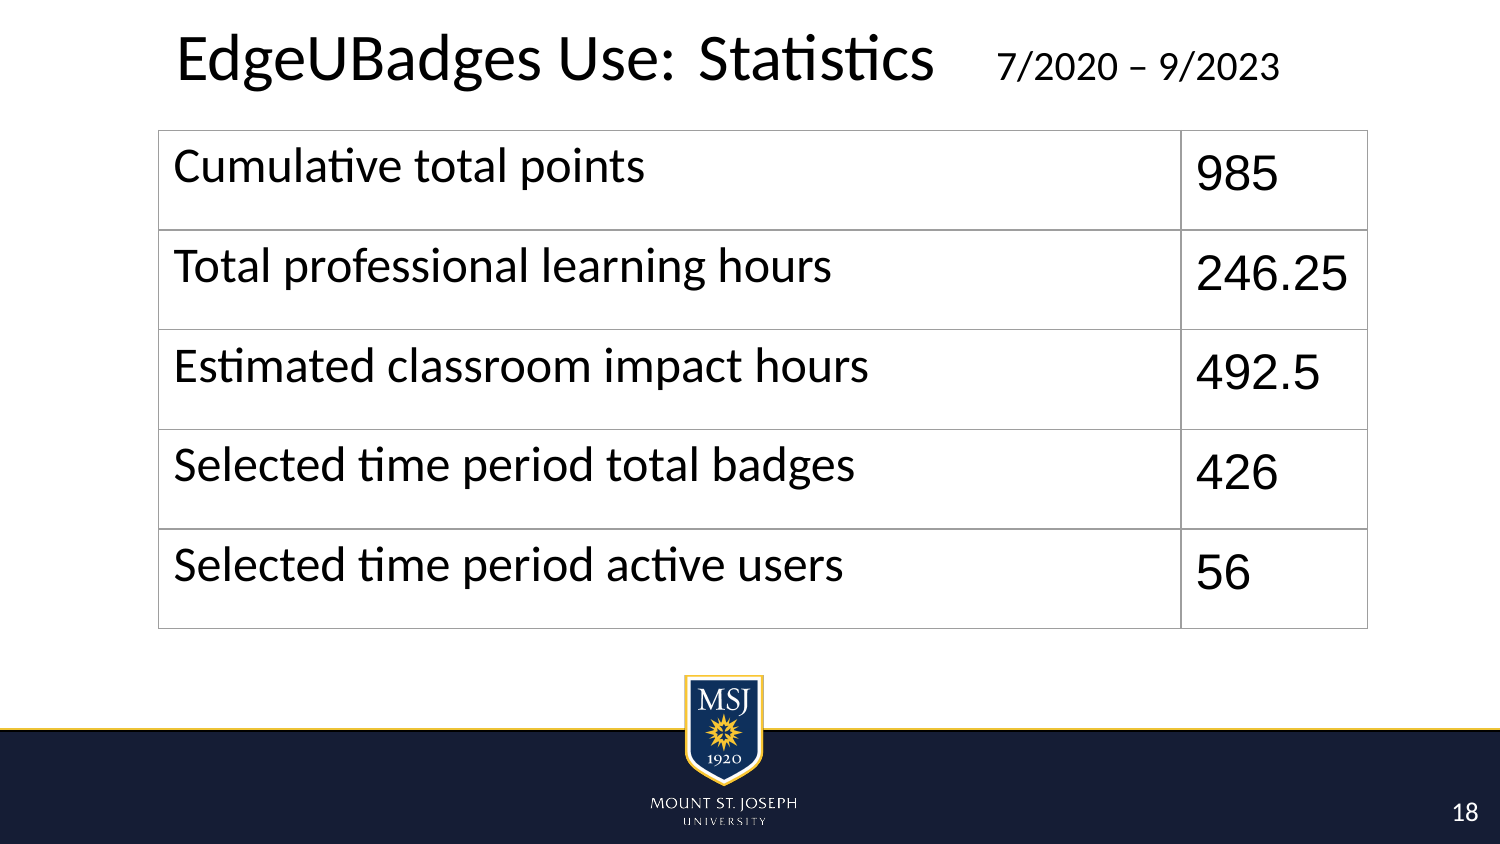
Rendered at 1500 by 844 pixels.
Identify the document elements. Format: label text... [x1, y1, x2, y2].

table_cell Selected time period total badges [159, 430, 1180, 528]
table_cell Total professional learning hours [159, 231, 1180, 329]
table_cell 56 [1182, 530, 1367, 628]
table_cell Selected time period active users [159, 530, 1180, 628]
slide_number 18 [1403, 779, 1494, 844]
picture [650, 675, 796, 825]
table_cell 492.5 [1182, 330, 1367, 429]
table_cell 246.25 [1182, 231, 1367, 329]
table_cell 426 [1182, 430, 1367, 528]
table_header Cumulative total points [159, 131, 1180, 229]
title EdgeUBadges Use: Statistics 7/2020 – 9/2023 [53, 0, 1404, 78]
table_cell Estimated classroom impact hours [159, 330, 1180, 429]
table_header 985 [1182, 131, 1367, 229]
